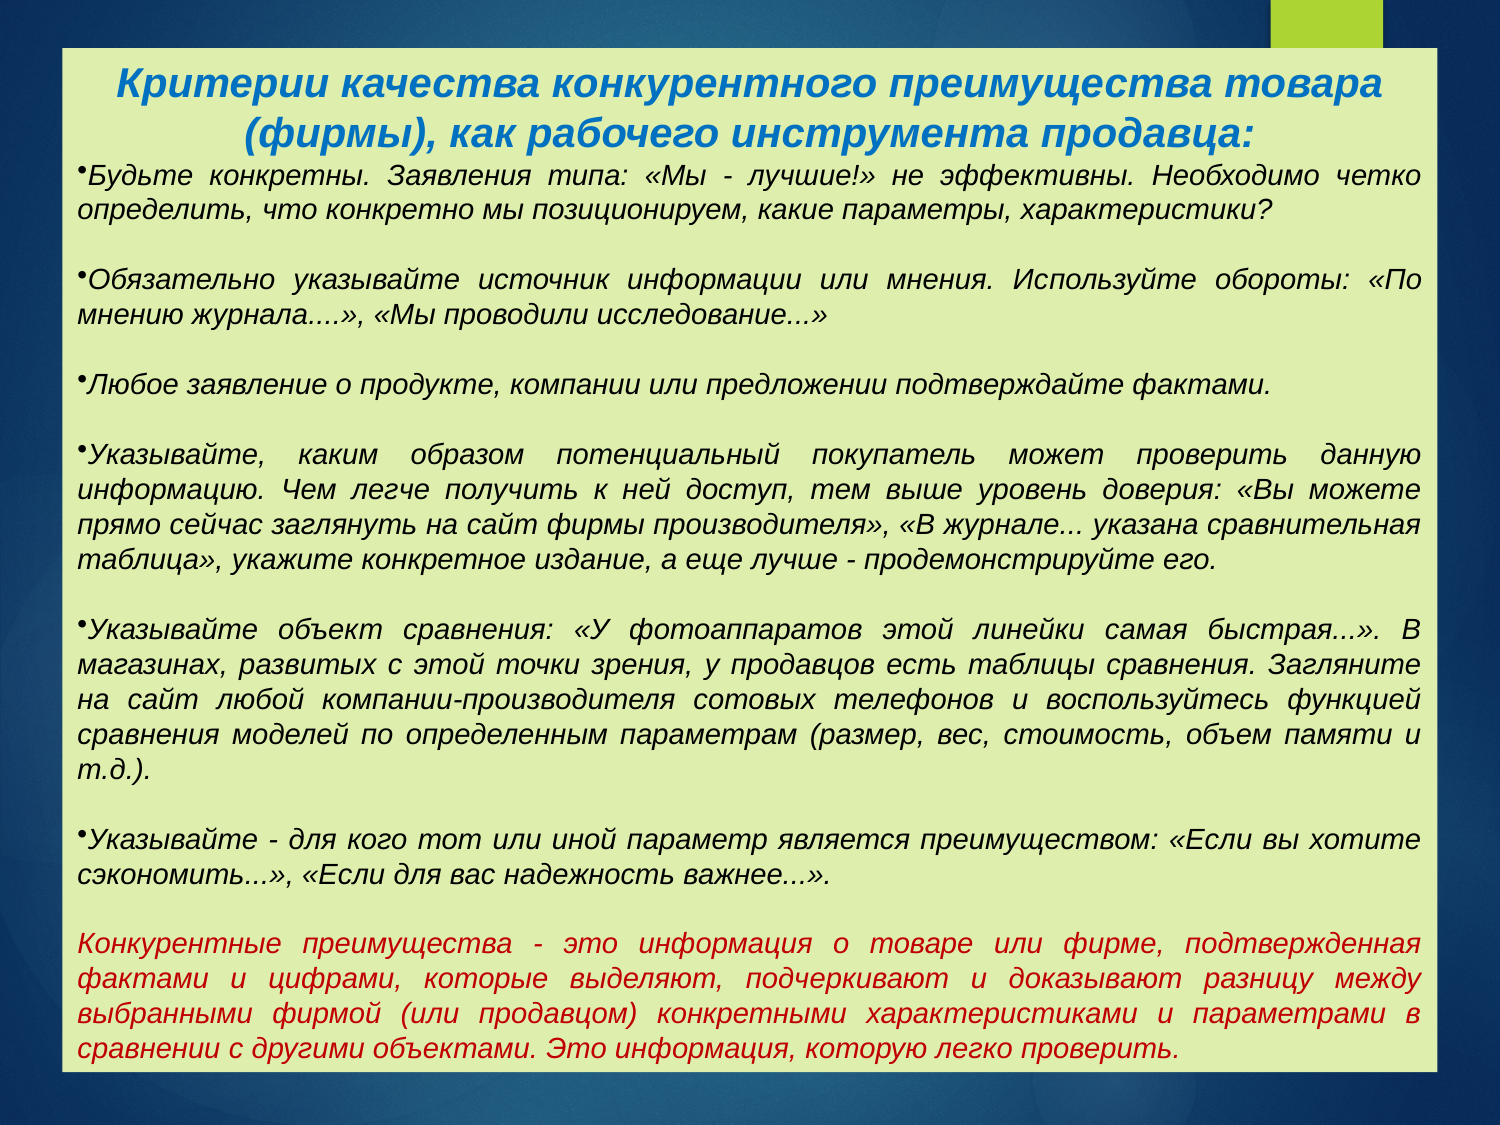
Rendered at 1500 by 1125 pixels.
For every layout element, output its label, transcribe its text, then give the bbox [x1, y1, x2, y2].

text_box Критерии качества конкурентного преимущества товара (фирмы), как рабочего инструмента продавца: Будьте конкретны. Заявления типа: «Мы - лучшие!» не эффективны. Необходимо четко определить, что конкретно мы позиционируем, какие параметры, характеристики? Обязательно указывайте источник информации или мнения. Ис­пользуйте обороты: «По мнению журнала....», «Мы проводили исследование...» Любое заявление о продукте, компании или предложении подтверждайте фактами. Указывайте, каким образом потенциальный покупатель может проверить данную информацию. Чем легче получить к ней доступ, тем выше уровень доверия: «Вы можете прямо сейчас заглянуть на сайт фирмы производителя», «В журнале... указана сравнительная таблица», укажите конкретное издание, а еще лучше - продемонстрируйте его. Указывайте объект сравнения: «У фотоаппаратов этой линейки самая быстрая...». В магазинах, развитых с этой точки зрения, у продавцов есть таблицы сравнения. Загляните на сайт любой компании-производителя сотовых телефонов и воспользуйтесь функцией сравнения моделей по определенным параметрам (размер, вес, стоимость, объем памяти и т.д.). Указывайте - для кого тот или иной параметр является преимуществом: «Если вы хотите сэкономить...», «Если для вас надежность важнее...». Конкурентные преимущества - это информация о товаре или фирме, подтвержденная фактами и цифрами, которые выделяют, подчеркивают и доказывают разницу между выбранными фирмой (или продавцом) конкретными характеристиками и параметрами в сравнении с другими объектами. Это информация, которую легко проверить. [62, 48, 1438, 1073]
